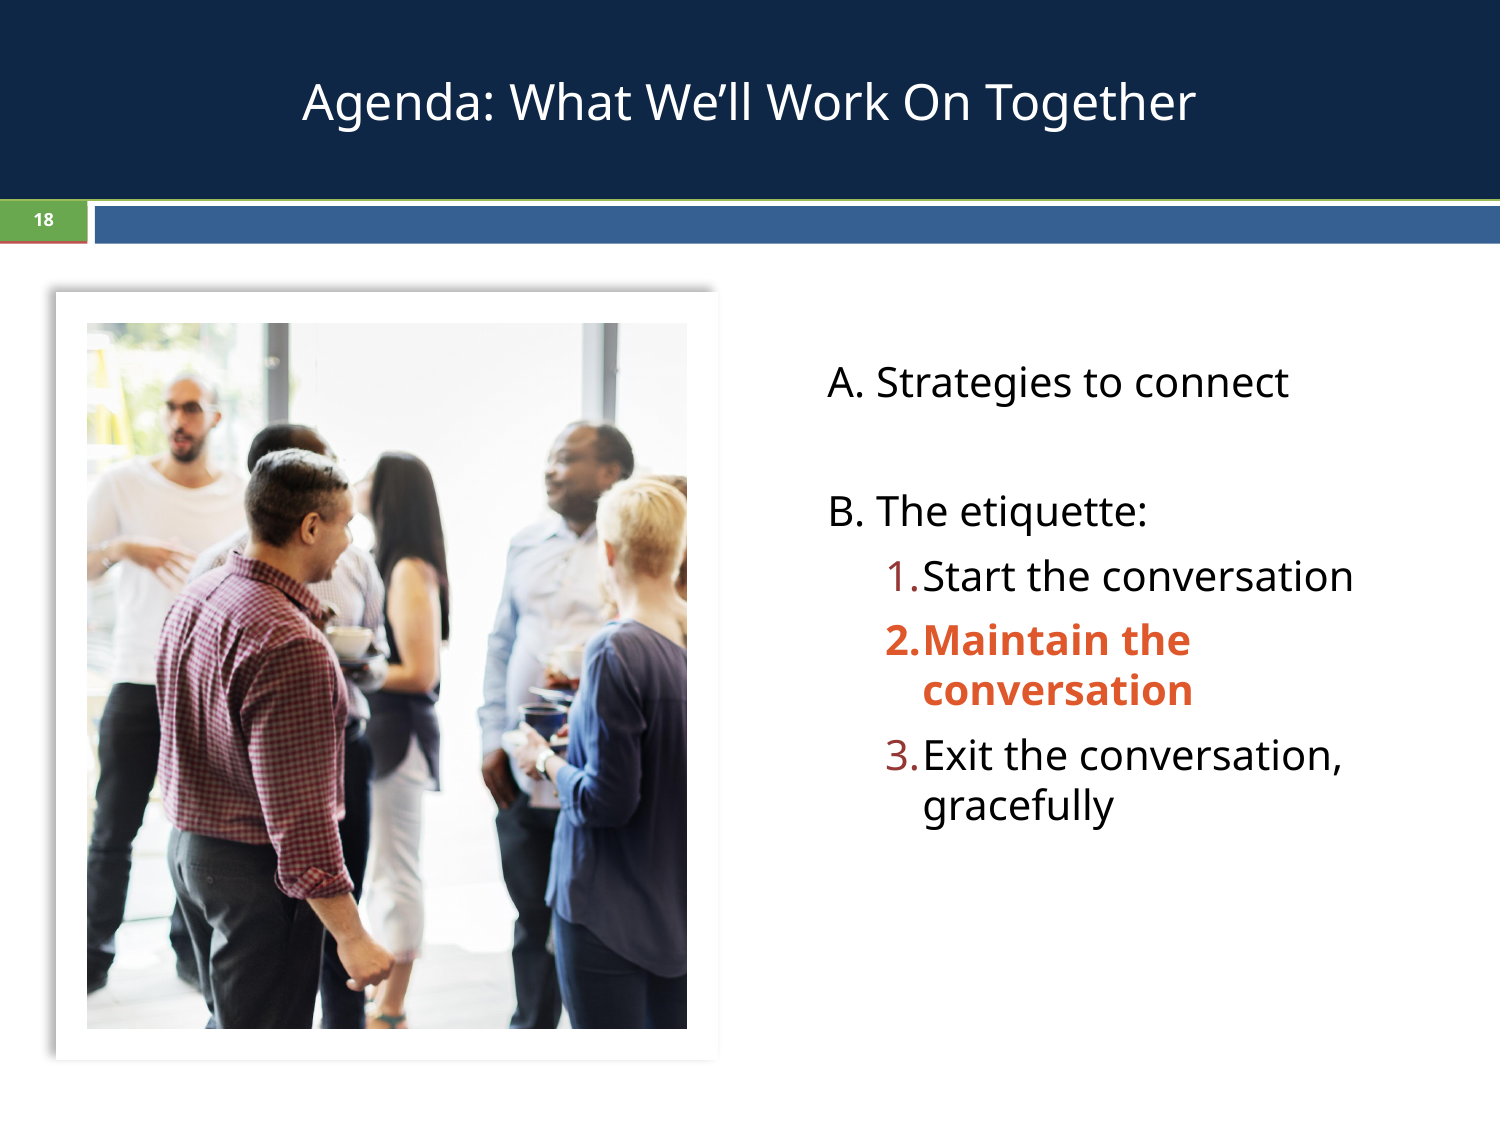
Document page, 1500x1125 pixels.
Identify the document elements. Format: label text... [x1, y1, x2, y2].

title Agenda: What We’ll Work On Together [0, 25, 1500, 175]
picture [86, 322, 688, 1030]
list A. Strategies to connect B. The etiquette: Start the conversation Maintain the conversation Exit the conversation, gracefully [812, 283, 1388, 937]
slide_number 18 [0, 201, 88, 242]
